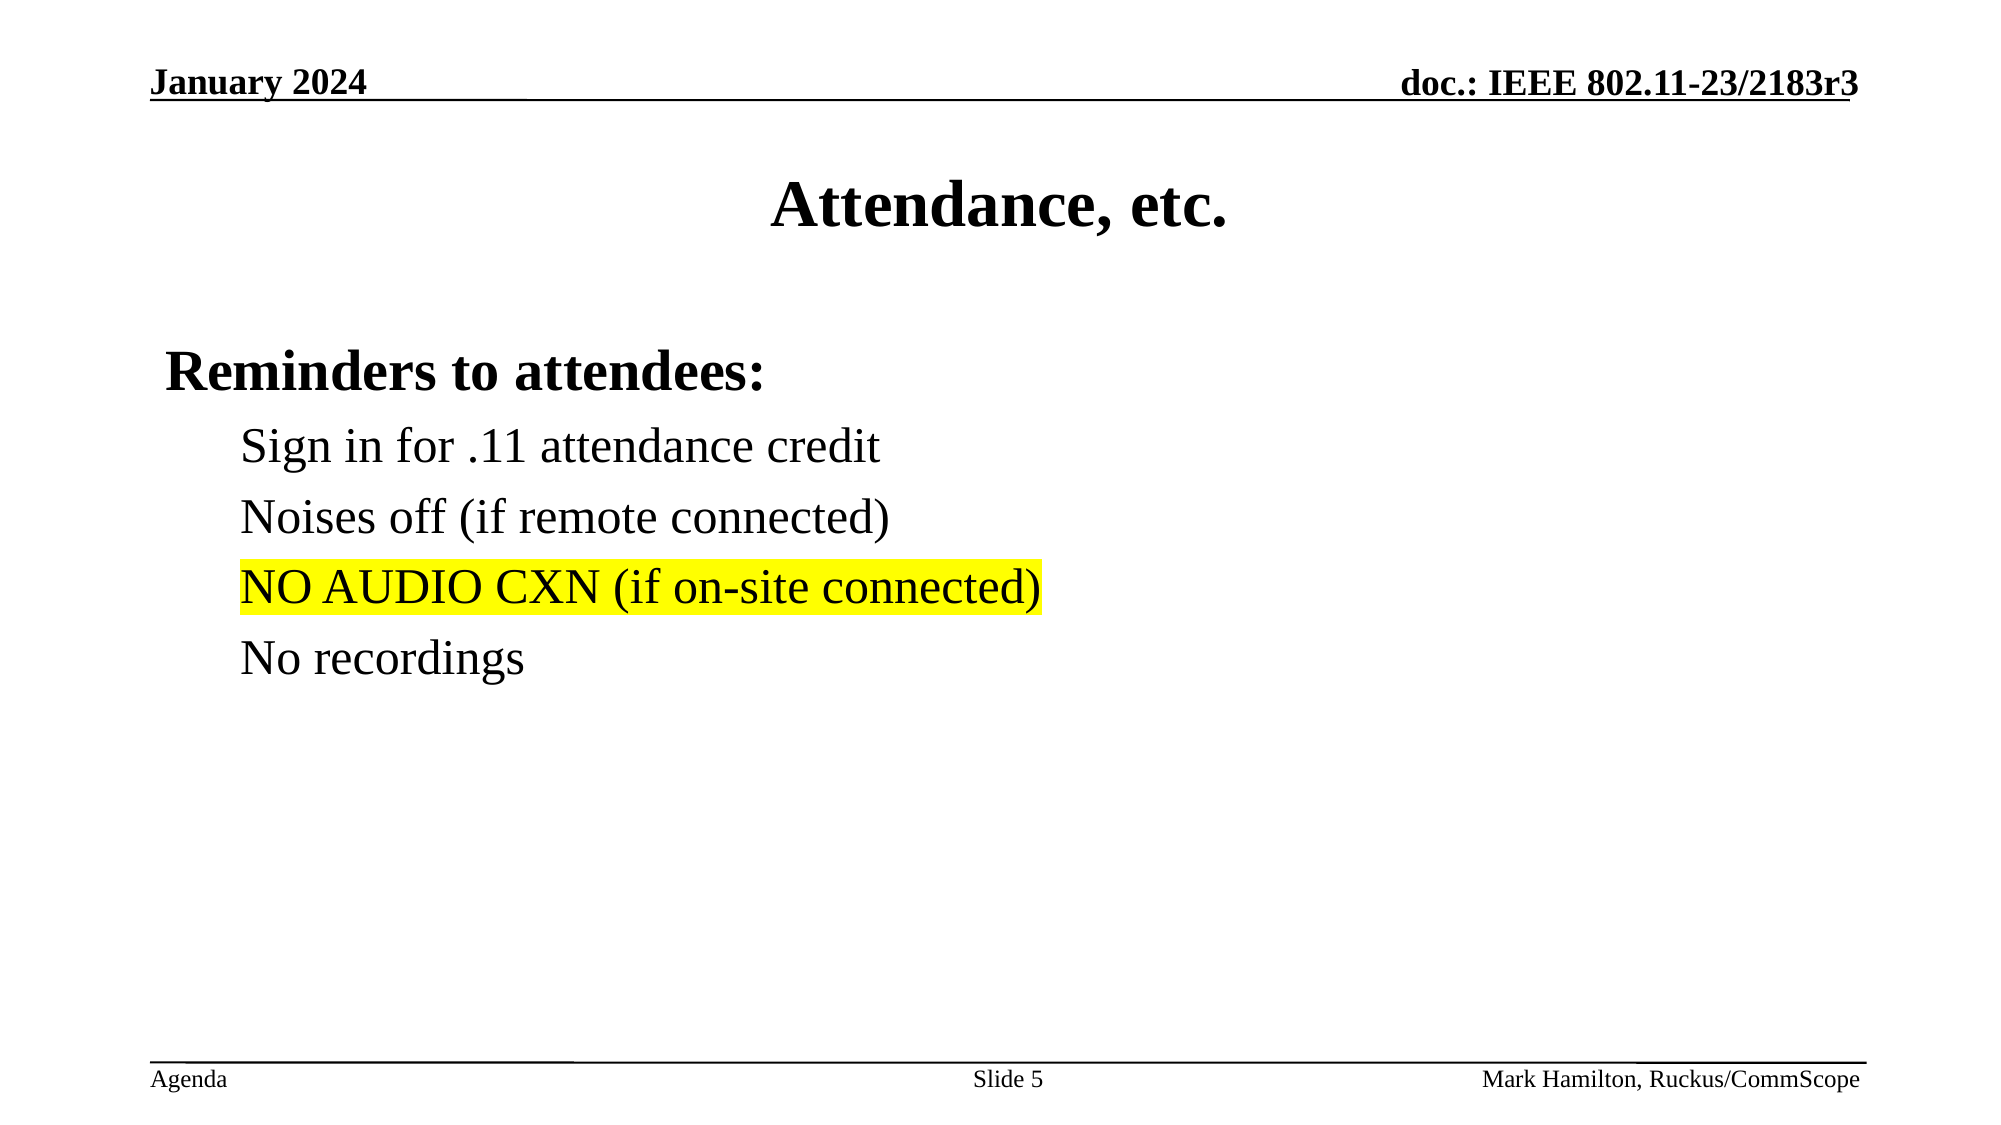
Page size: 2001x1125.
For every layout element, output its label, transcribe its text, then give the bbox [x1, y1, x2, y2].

slide_number Slide 5 [950, 1061, 1067, 1123]
list Reminders to attendees: Sign in for .11 attendance credit Noises off (if remote connected) NO AUDIO CXN (if on-site connected) No recordings [149, 324, 1850, 1000]
title Attendance, etc. [149, 112, 1850, 288]
